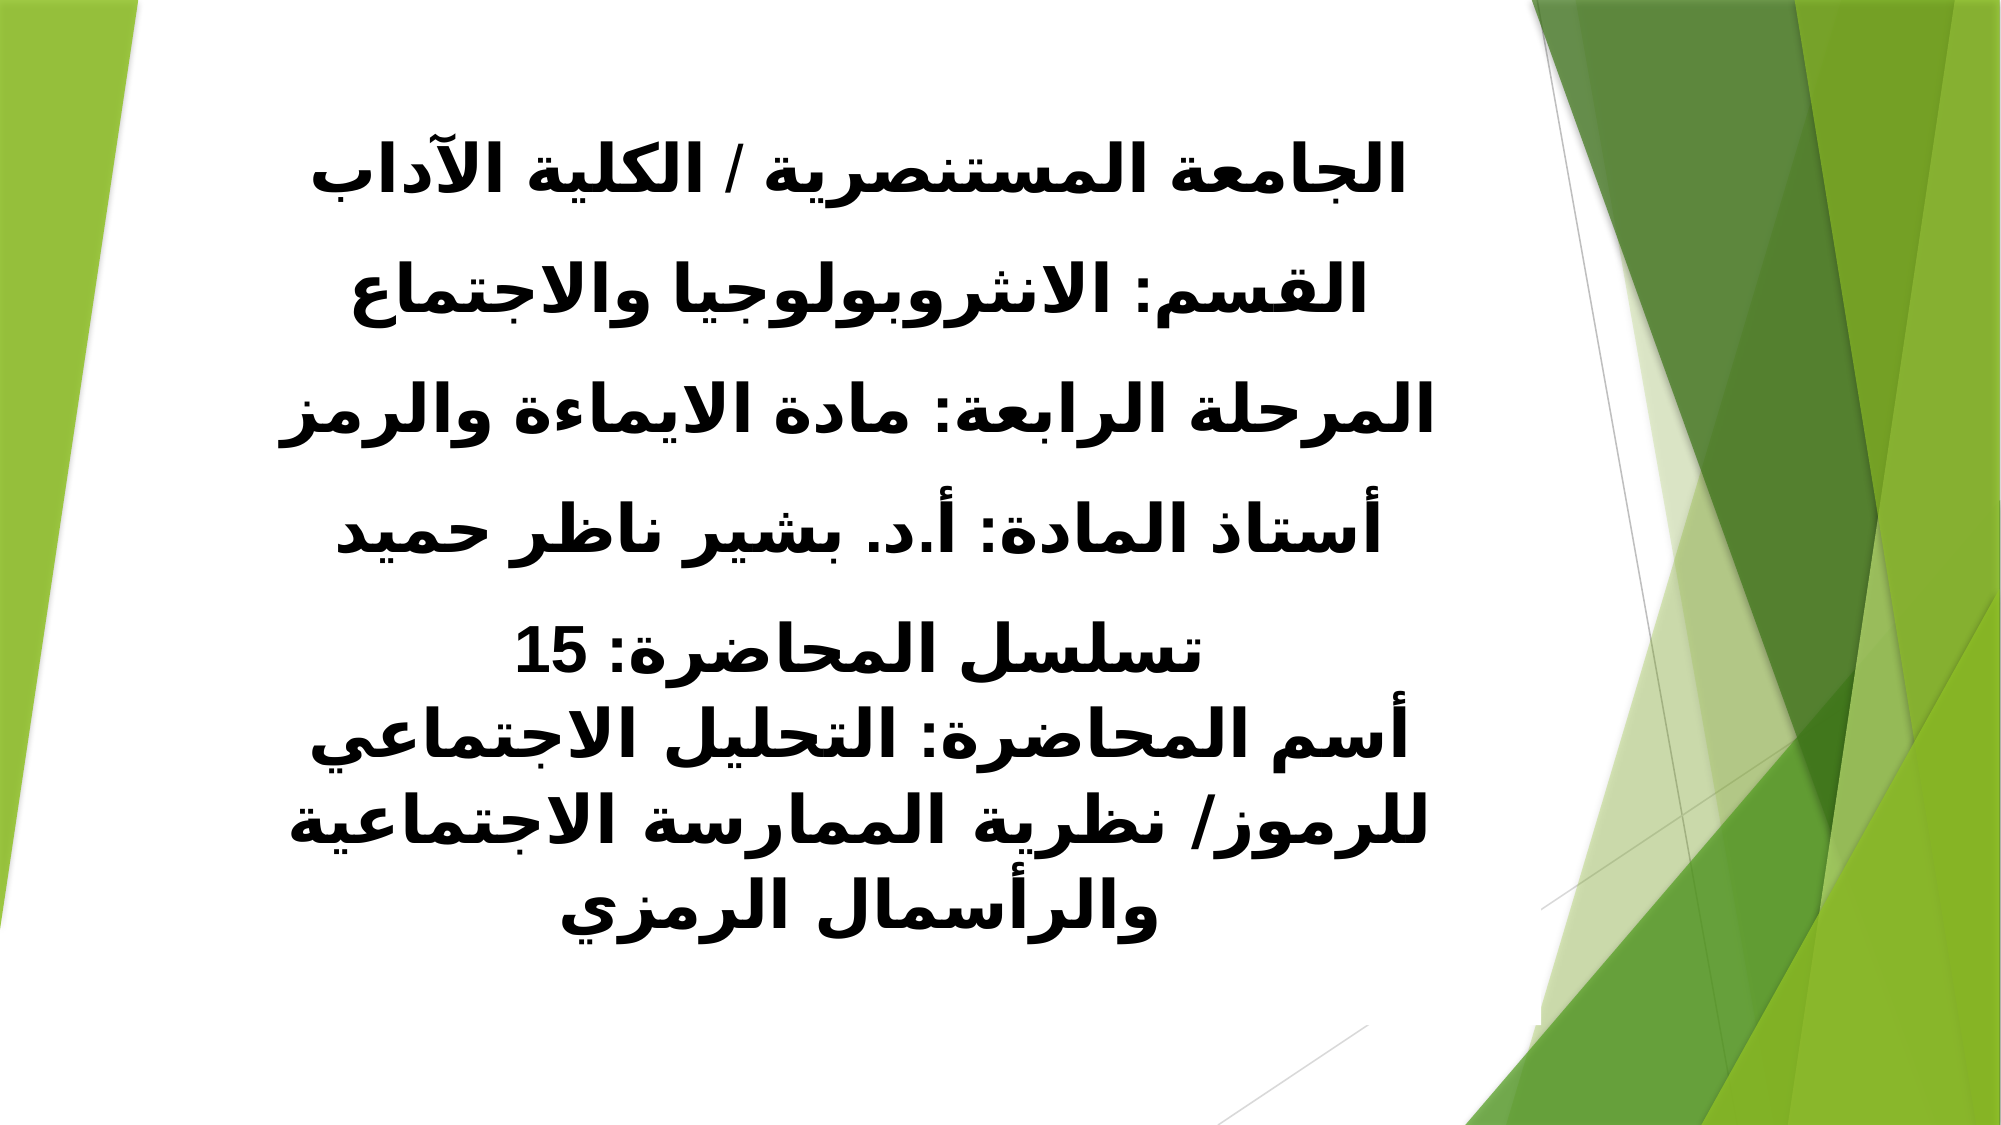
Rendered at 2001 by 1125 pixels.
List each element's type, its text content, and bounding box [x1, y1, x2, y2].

text_box الجامعة المستنصرية / الكلية الآداب القسم: الانثروبولوجيا والاجتماع المرحلة الرابعة: مادة الايماءة والرمز أستاذ المادة: أ.د. بشير ناظر حميد تسلسل المحاضرة: 15 أسم المحاضرة: التحليل الاجتماعي للرموز/ نظرية الممارسة الاجتماعية والرأسمال الرمزي [177, 138, 1543, 1027]
